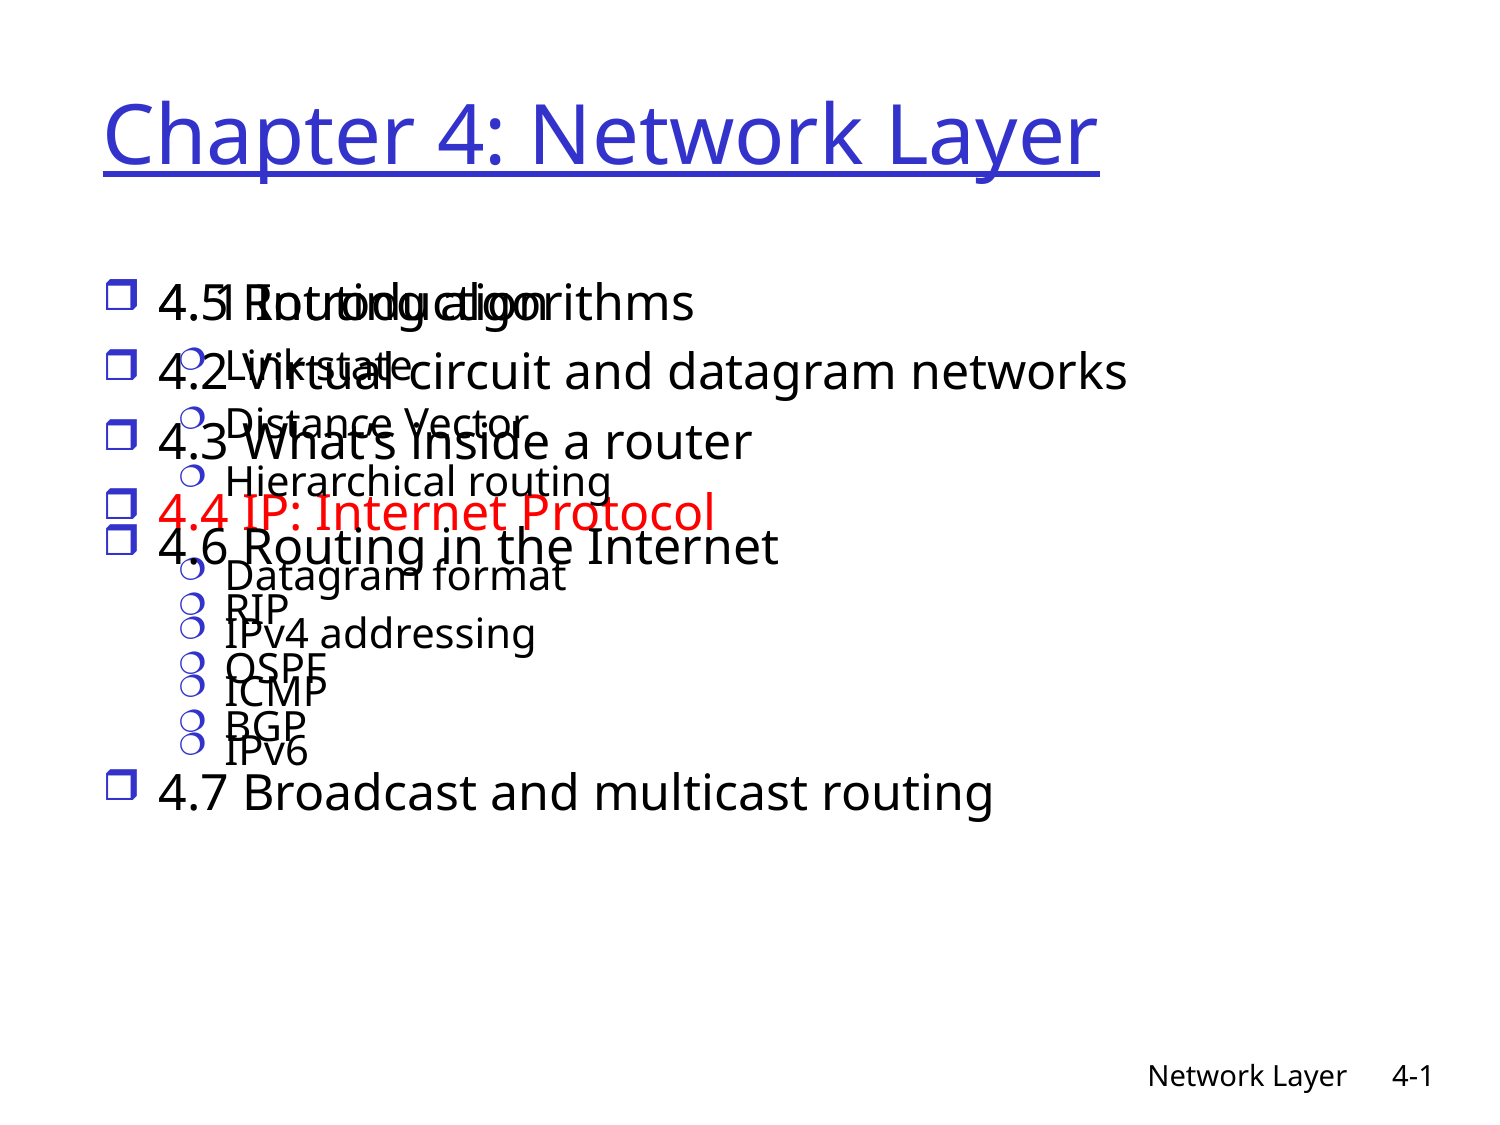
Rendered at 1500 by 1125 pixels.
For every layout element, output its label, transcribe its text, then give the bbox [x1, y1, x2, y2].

list 4.5 Routing algorithms Link state Distance Vector Hierarchical routing 4.6 Routing in the Internet RIP OSPF BGP 4.7 Broadcast and multicast routing [87, 262, 1363, 1026]
title Chapter 4: Network Layer [87, 37, 1363, 226]
slide_number 4-1 [1338, 1049, 1451, 1125]
footer Network Layer [887, 1049, 1338, 1125]
